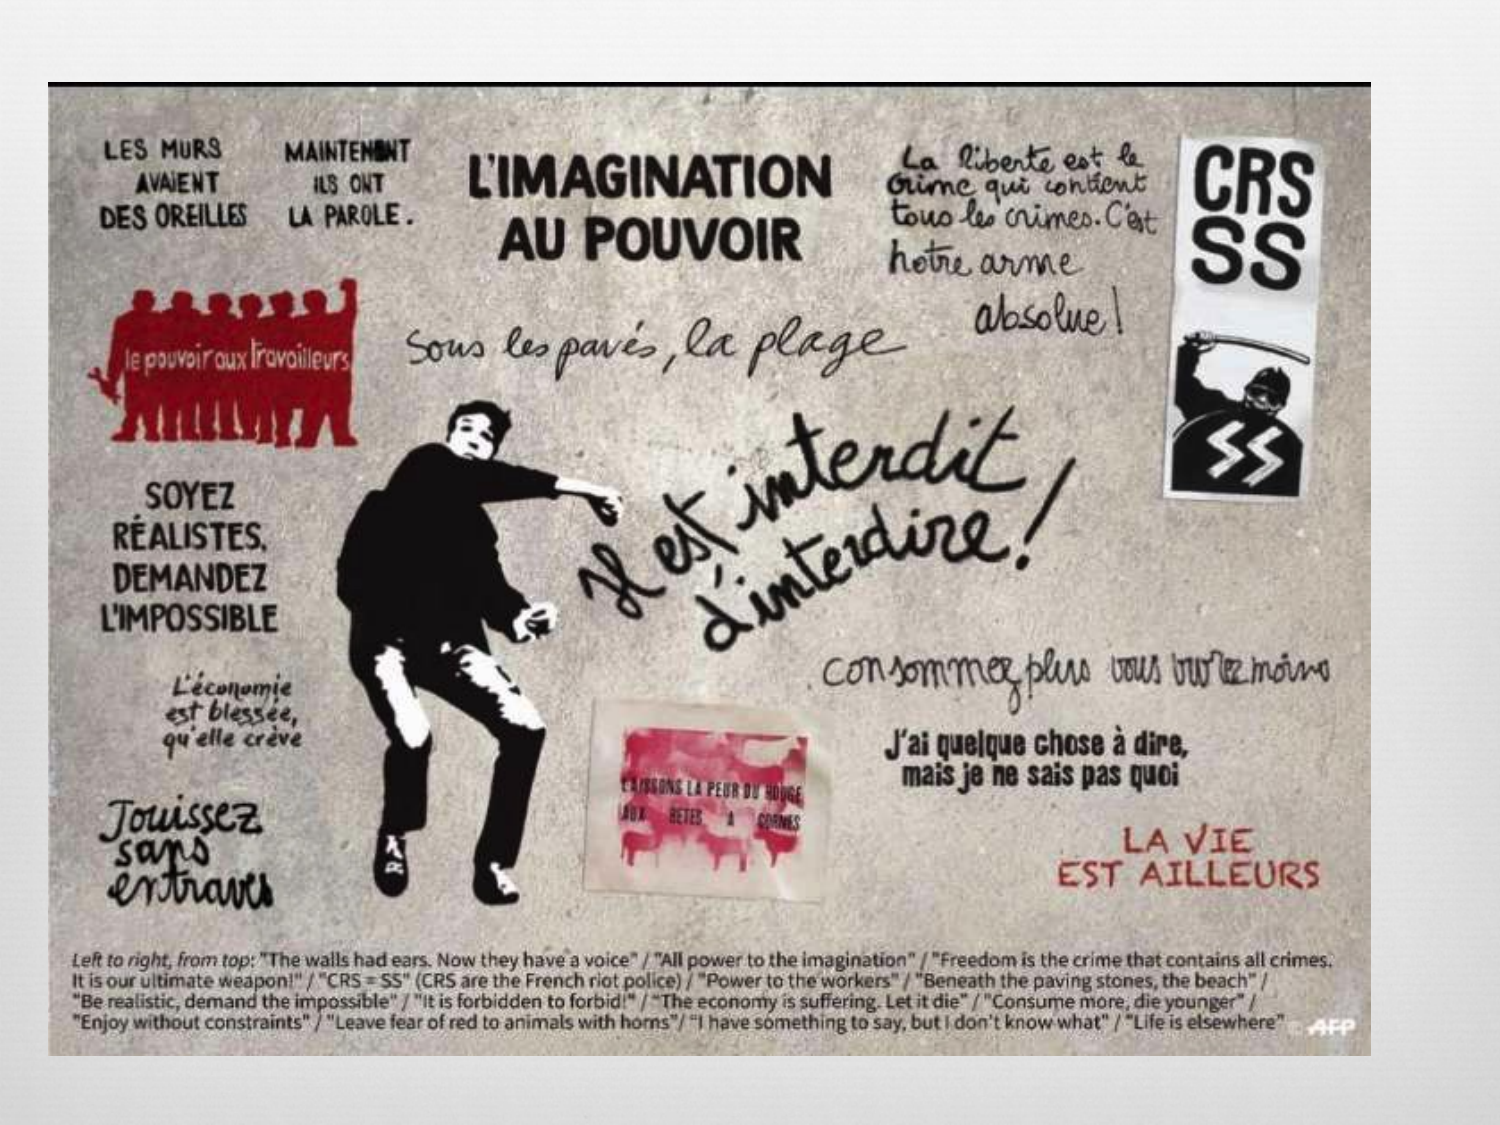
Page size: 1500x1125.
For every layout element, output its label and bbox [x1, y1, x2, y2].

list [0, 81, 1500, 1057]
